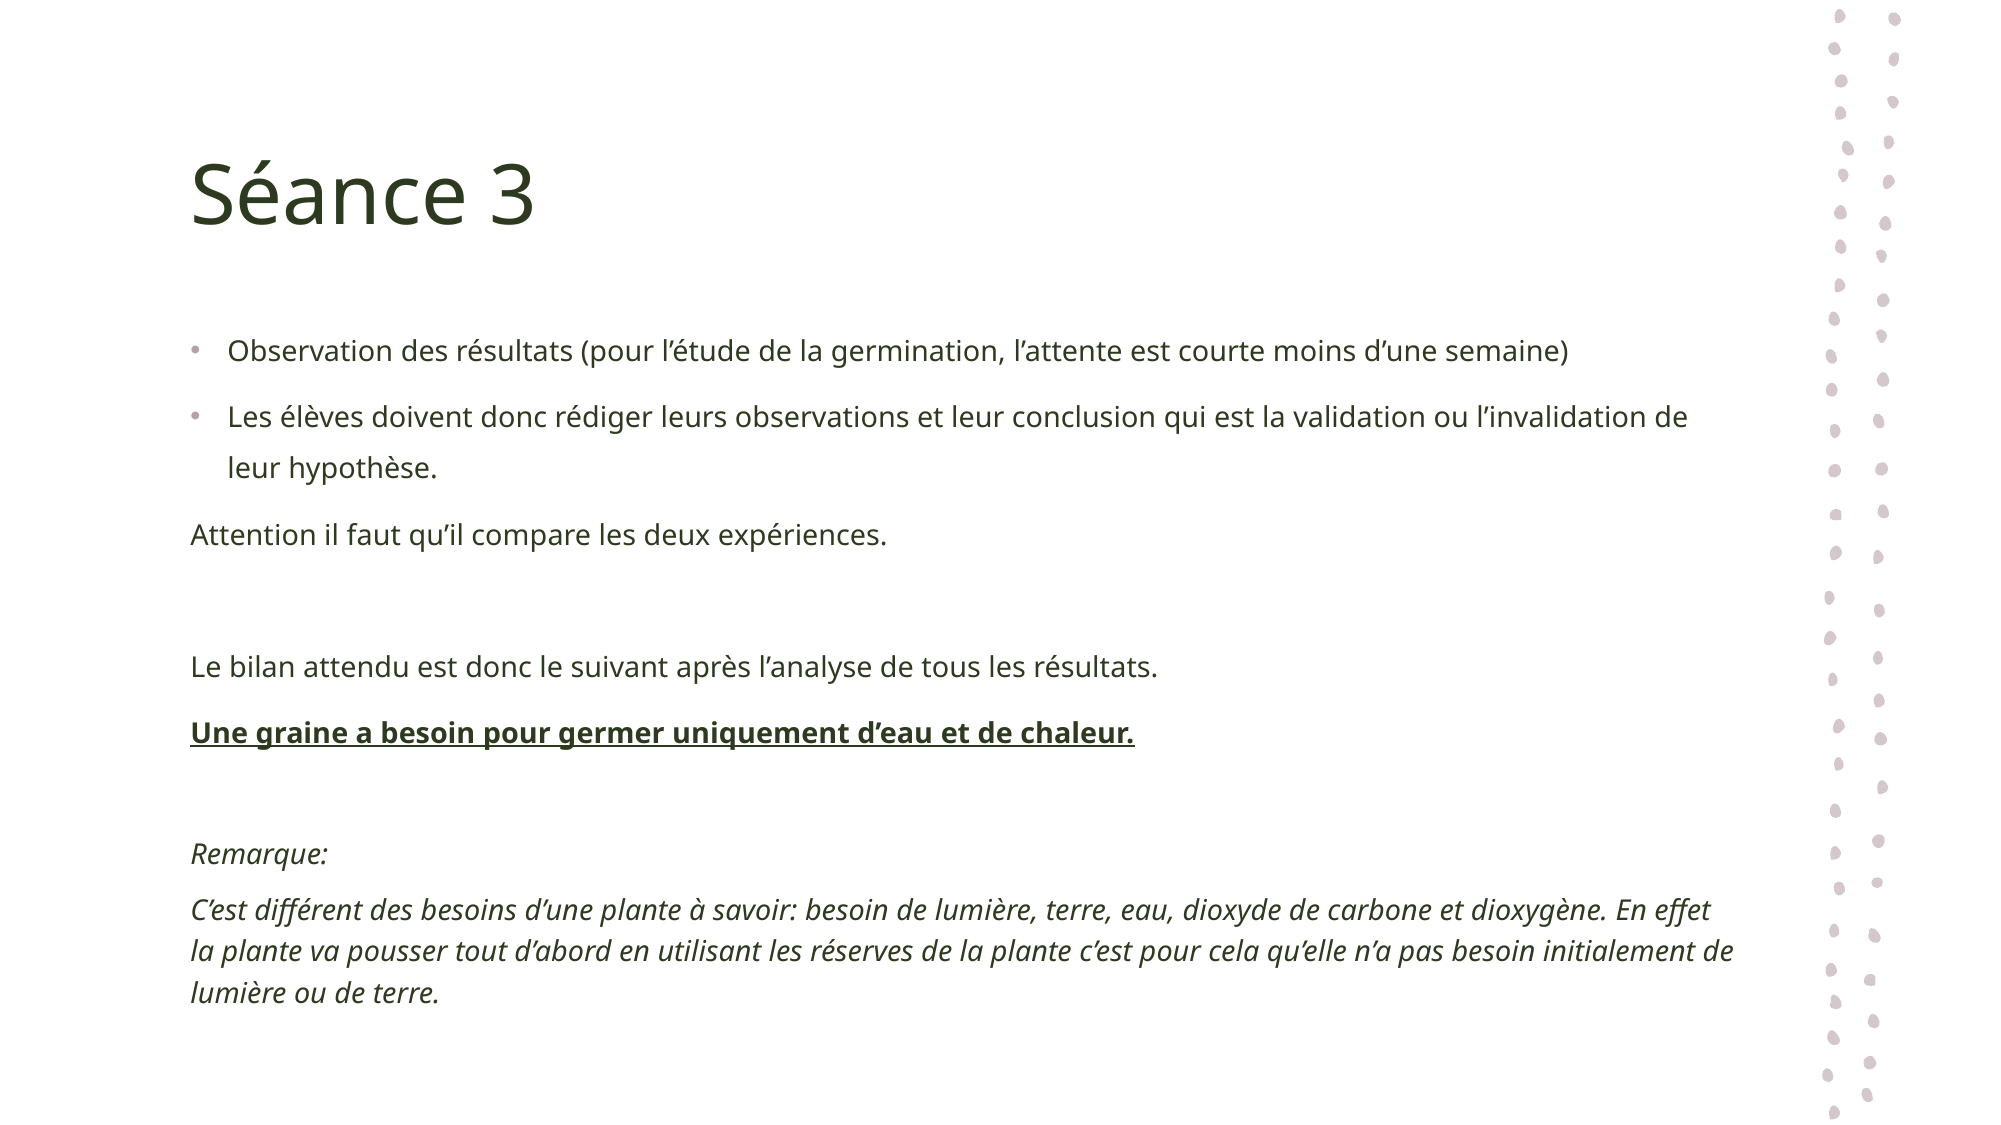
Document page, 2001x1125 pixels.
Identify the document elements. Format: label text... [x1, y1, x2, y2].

title Séance 3 [175, 82, 1756, 300]
list Observation des résultats (pour l’étude de la germination, l’attente est courte moins d’une semaine) Les élèves doivent donc rédiger leurs observations et leur conclusion qui est la validation ou l’invalidation de leur hypothèse. Attention il faut qu’il compare les deux expériences. Le bilan attendu est donc le suivant après l’analyse de tous les résultats. Une graine a besoin pour germer uniquement d’eau et de chaleur. Remarque: C’est différent des besoins d’une plante à savoir: besoin de lumière, terre, eau, dioxyde de carbone et dioxygène. En effet la plante va pousser tout d’abord en utilisant les réserves de la plante c’est pour cela qu’elle n’a pas besoin initialement de lumière ou de terre. [175, 307, 1756, 1022]
